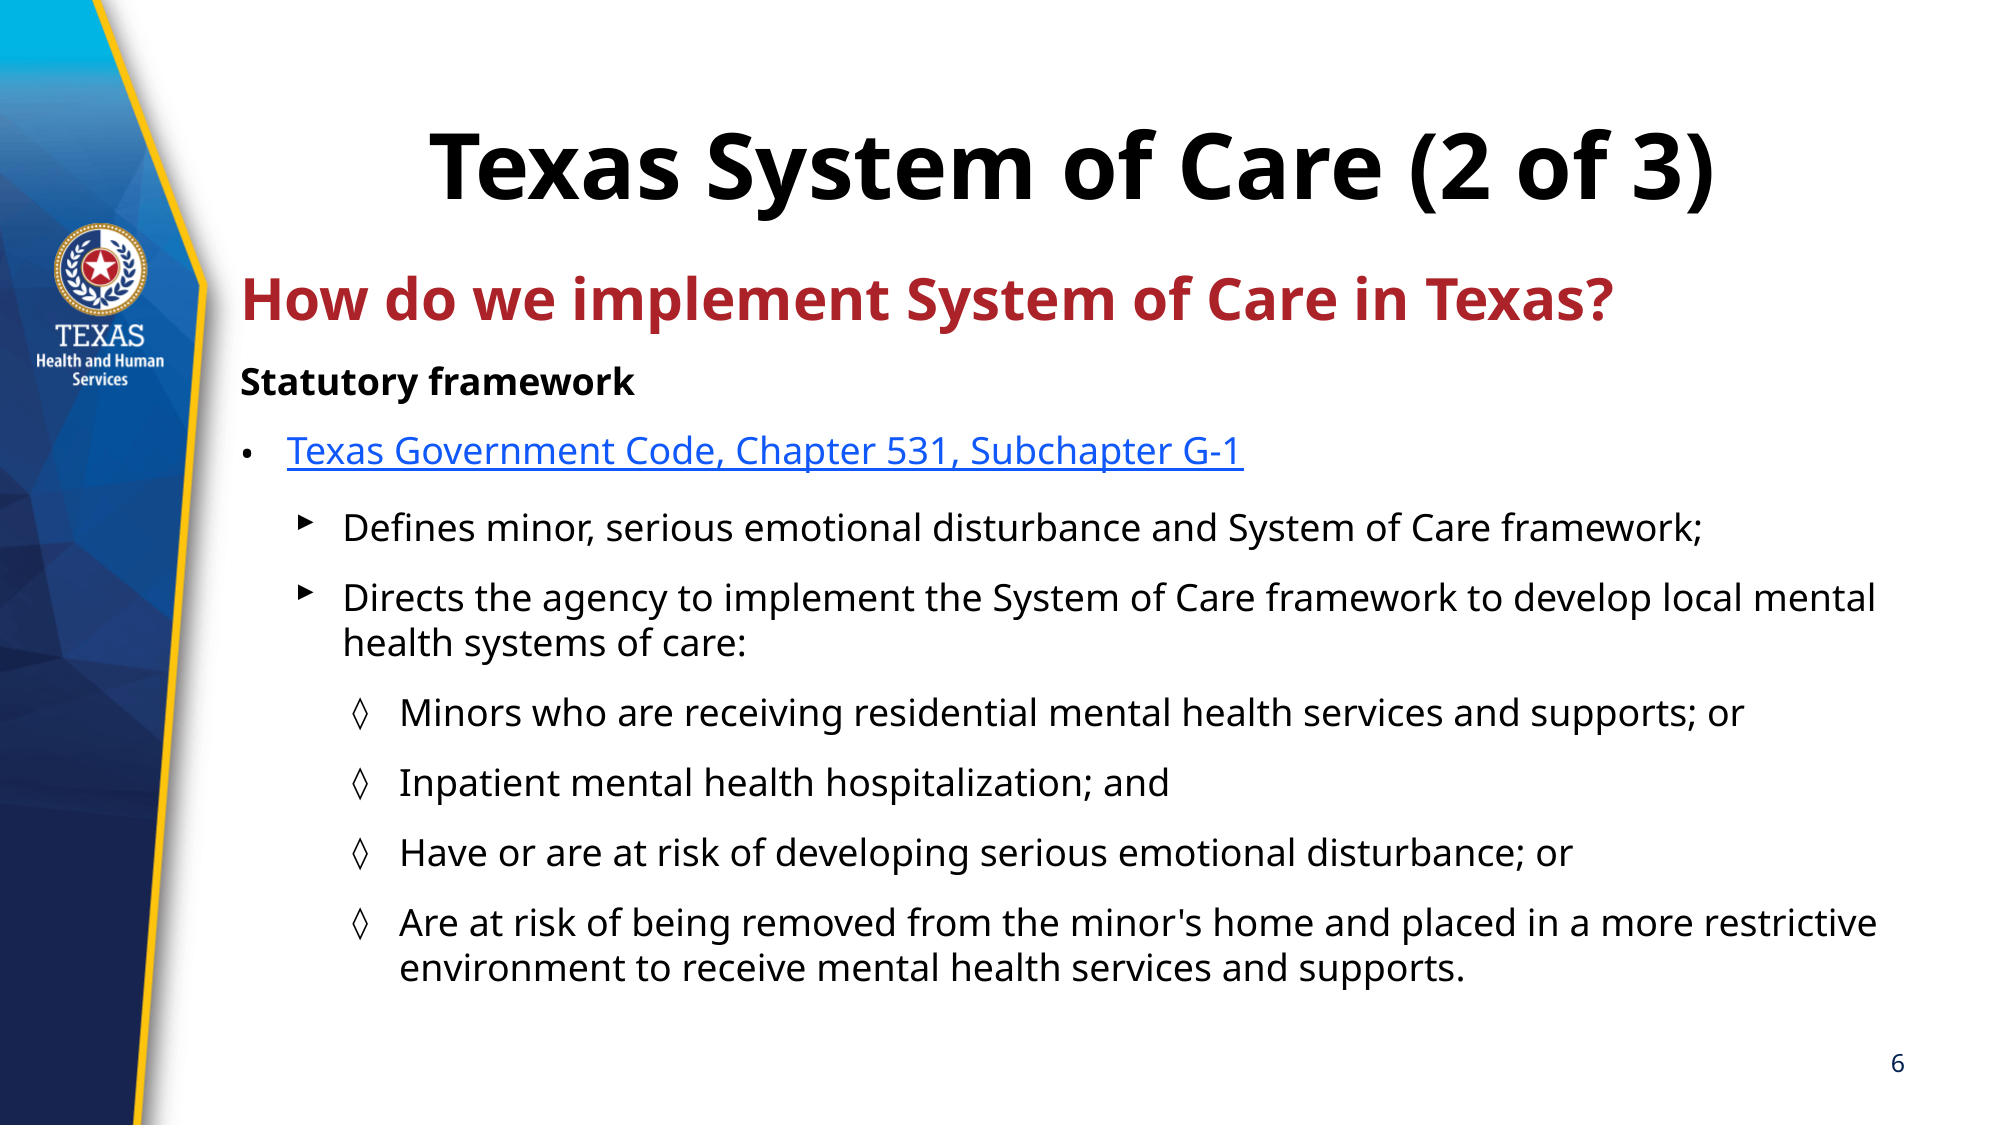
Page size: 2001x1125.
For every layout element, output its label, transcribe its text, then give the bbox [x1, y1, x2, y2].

slide_number 6 [1770, 1035, 1920, 1095]
picture [0, 0, 2001, 1125]
title Texas System of Care (2 of 3) [225, 45, 1920, 225]
list How do we implement System of Care in Texas? Statutory framework Texas Government Code, Chapter 531, Subchapter G-1 Defines minor, serious emotional disturbance and System of Care framework; Directs the agency to implement the System of Care framework to develop local mental health systems of care: Minors who are receiving residential mental health services and supports; or Inpatient mental health hospitalization; and Have or are at risk of developing serious emotional disturbance; or Are at risk of being removed from the minor's home and placed in a more restrictive environment to receive mental health services and supports. [225, 254, 1920, 1005]
